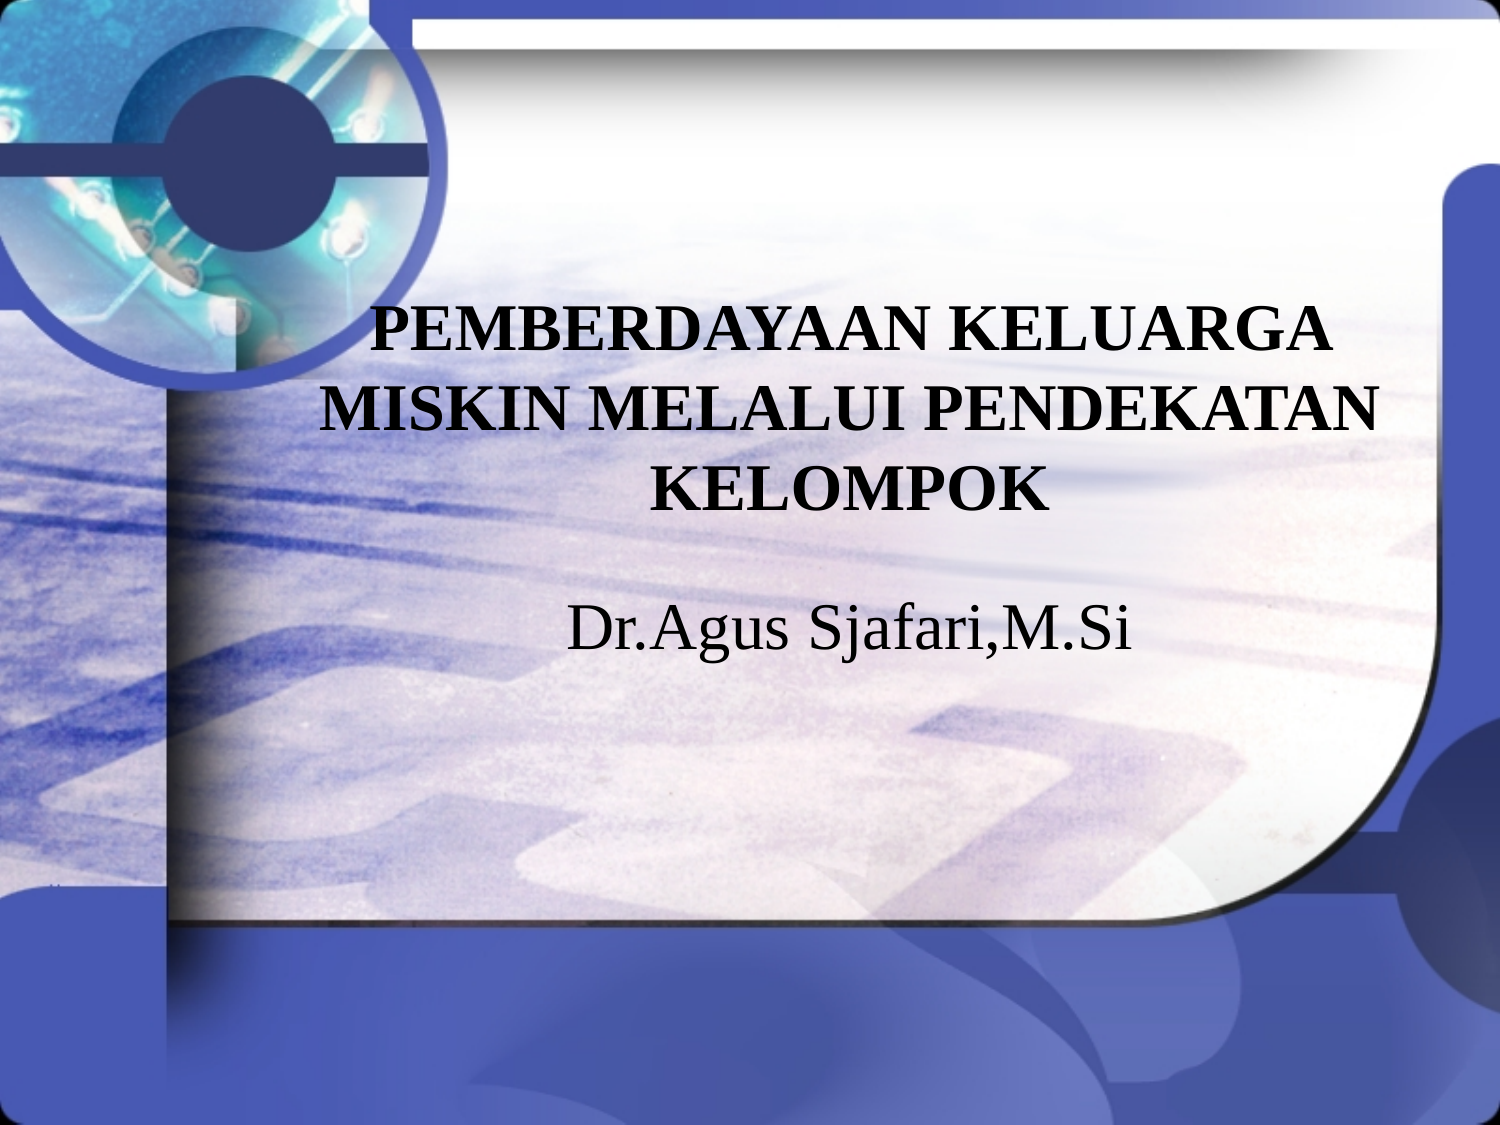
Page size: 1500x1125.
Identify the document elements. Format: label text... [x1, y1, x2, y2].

subtitle Dr.Agus Sjafari,M.Si [299, 574, 1401, 813]
picture [0, 0, 1500, 1125]
title PEMBERDAYAAN KELUARGA MISKIN MELALUI PENDEKATAN KELOMPOK [299, 349, 1401, 538]
